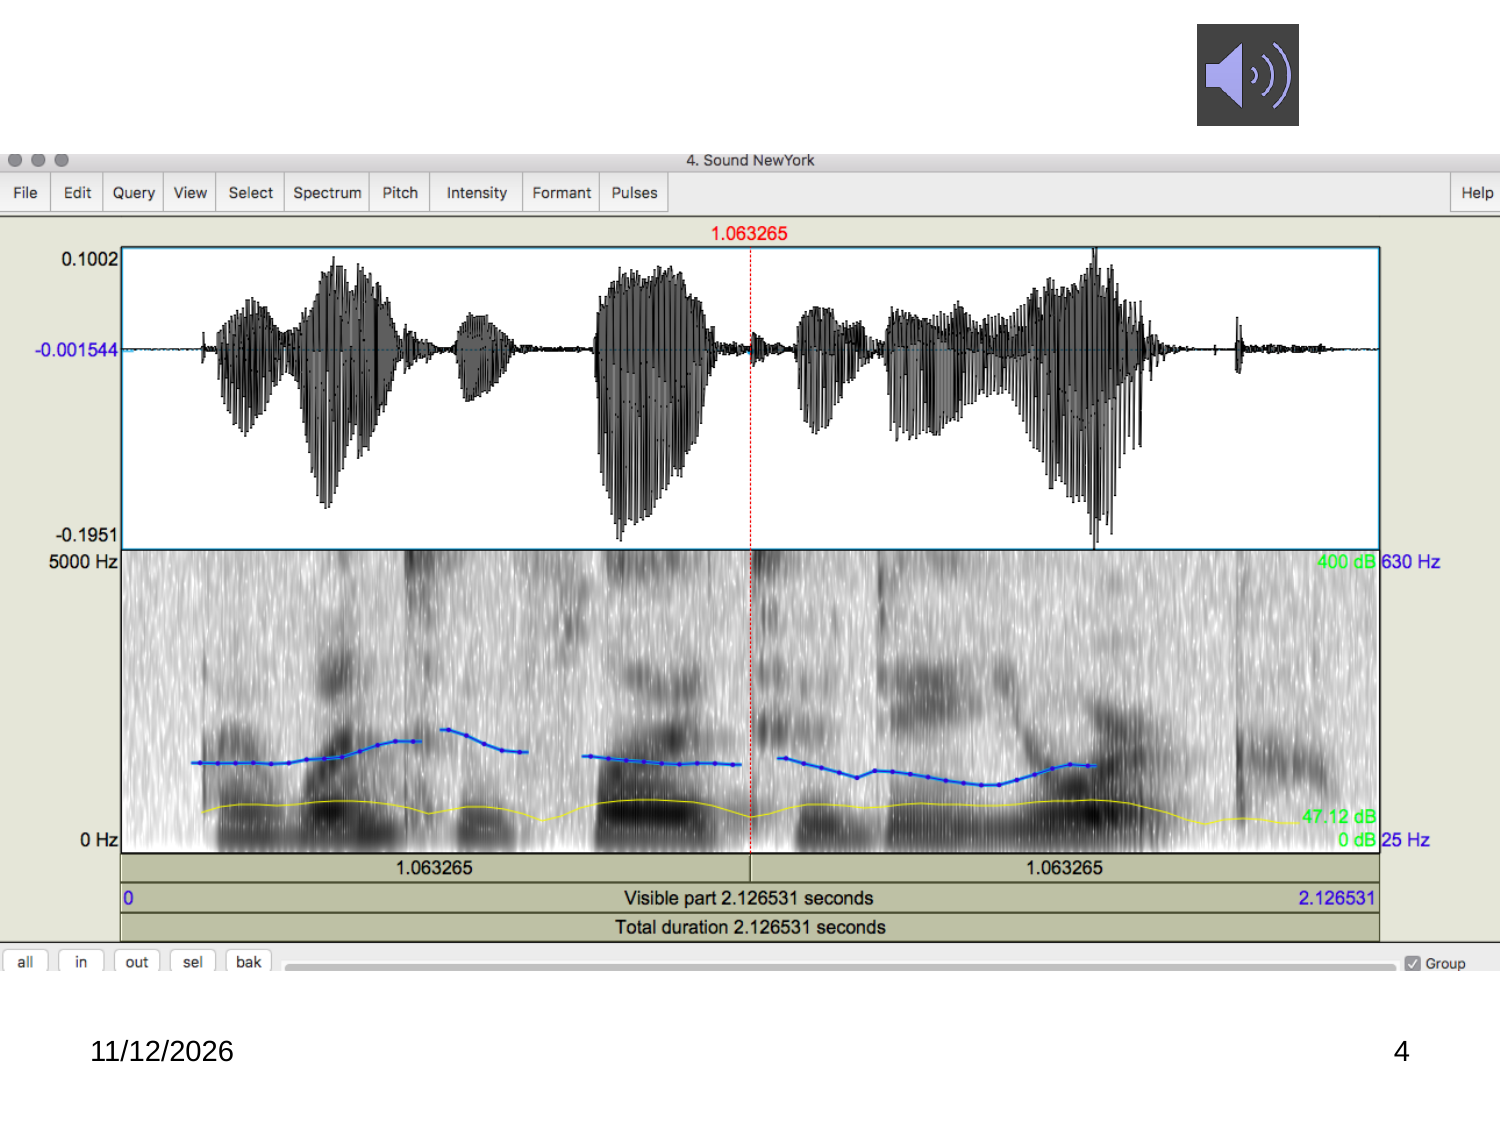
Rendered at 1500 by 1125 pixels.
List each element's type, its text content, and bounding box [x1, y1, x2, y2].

slide_number 4 [1074, 1024, 1426, 1103]
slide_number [74, 1024, 426, 1103]
picture [1195, 22, 1301, 128]
picture [0, 153, 1500, 971]
